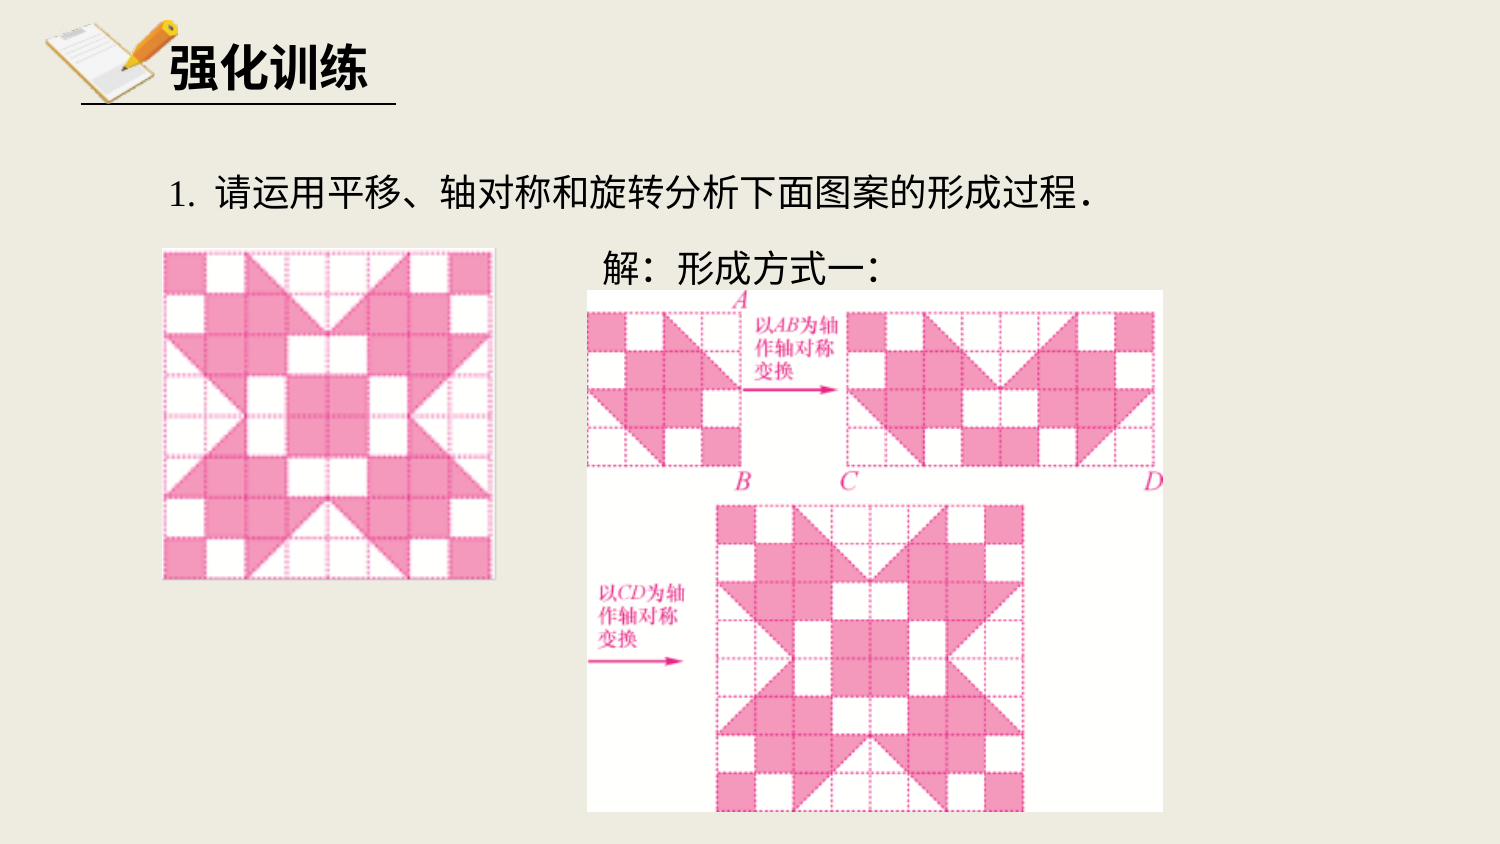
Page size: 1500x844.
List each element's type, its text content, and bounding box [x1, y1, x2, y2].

picture [162, 248, 499, 583]
picture [587, 289, 1163, 812]
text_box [44, 19, 396, 105]
text_box 解：形成方式一： [512, 214, 975, 298]
text_box 1. 请运用平移、轴对称和旋转分析下面图案的形成过程． [153, 139, 1209, 222]
